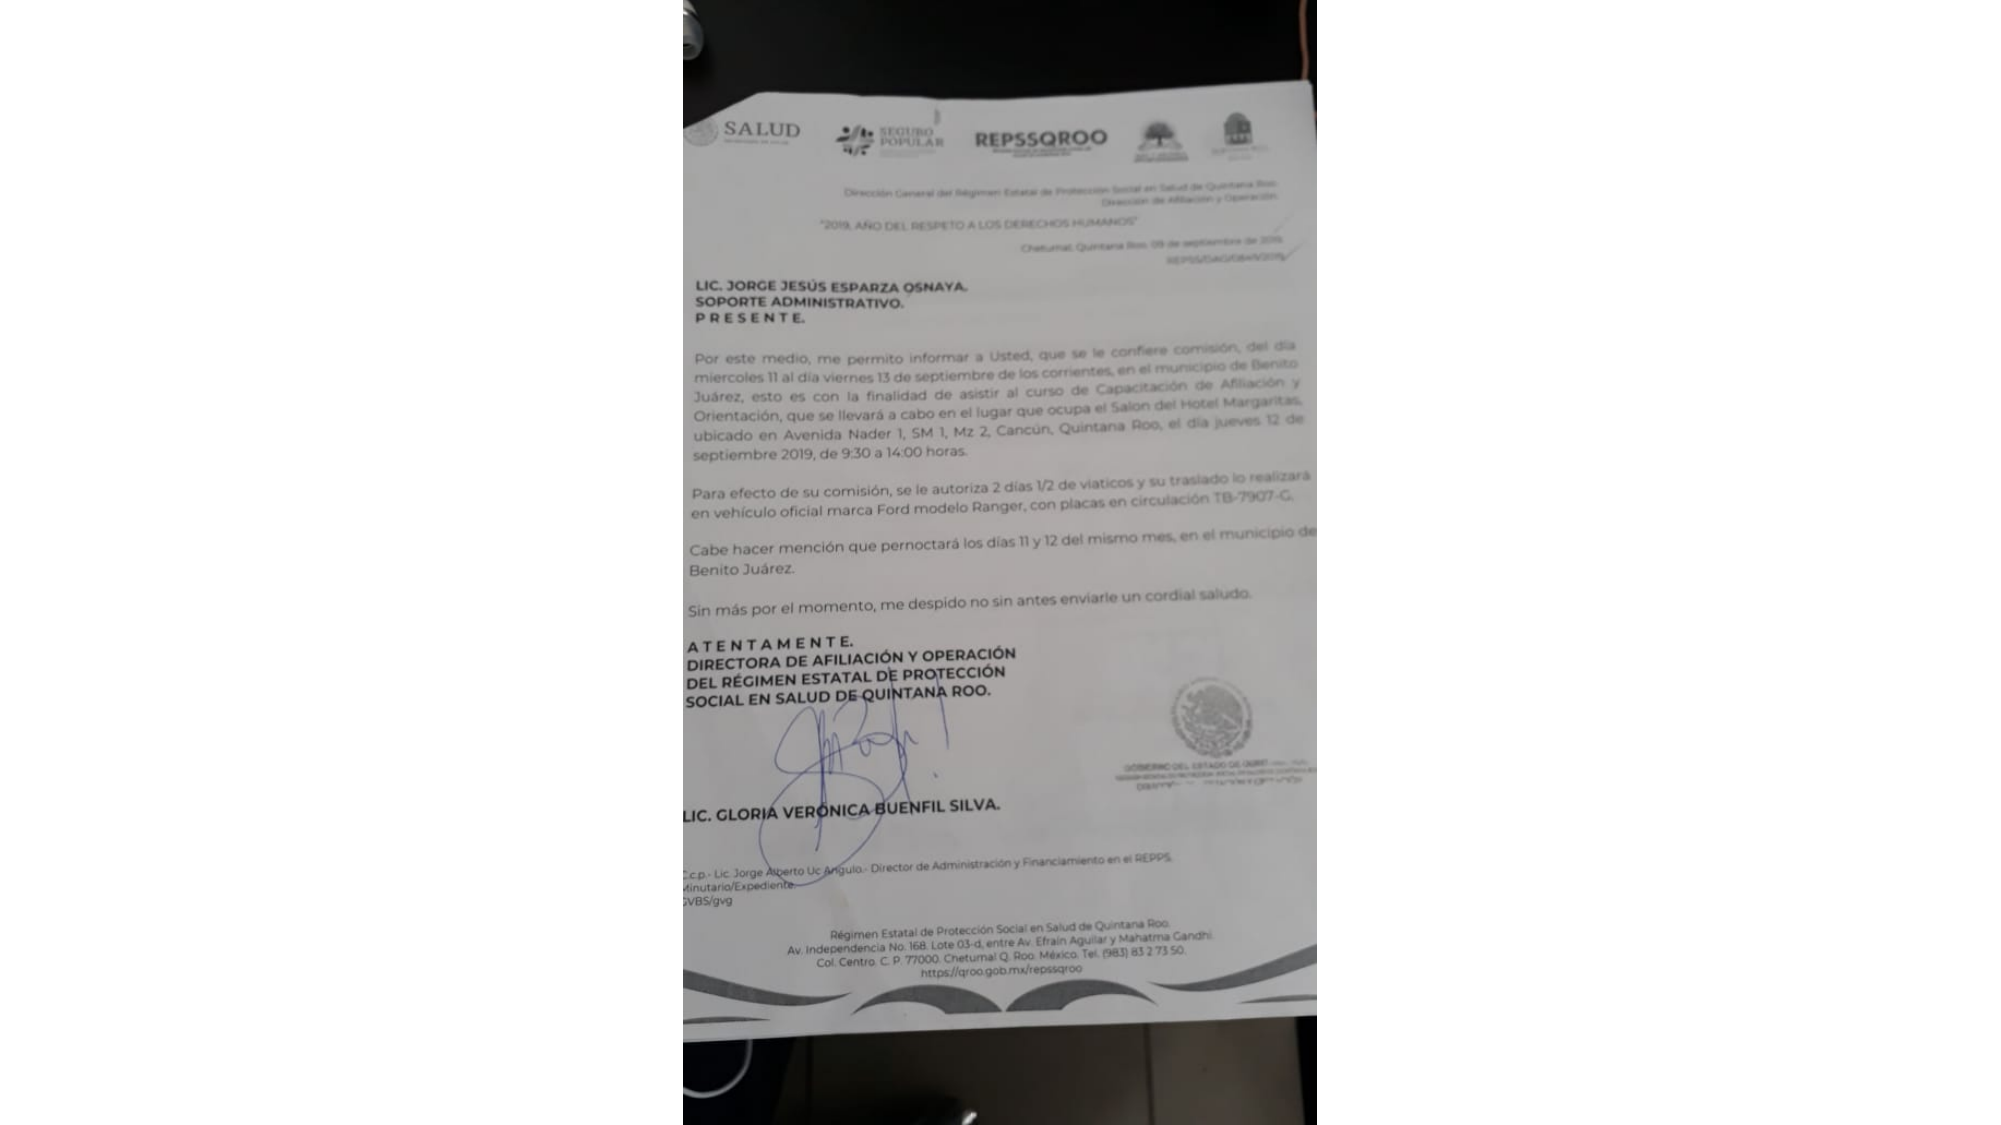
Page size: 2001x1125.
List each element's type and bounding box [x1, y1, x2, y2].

picture [683, 0, 1317, 1125]
